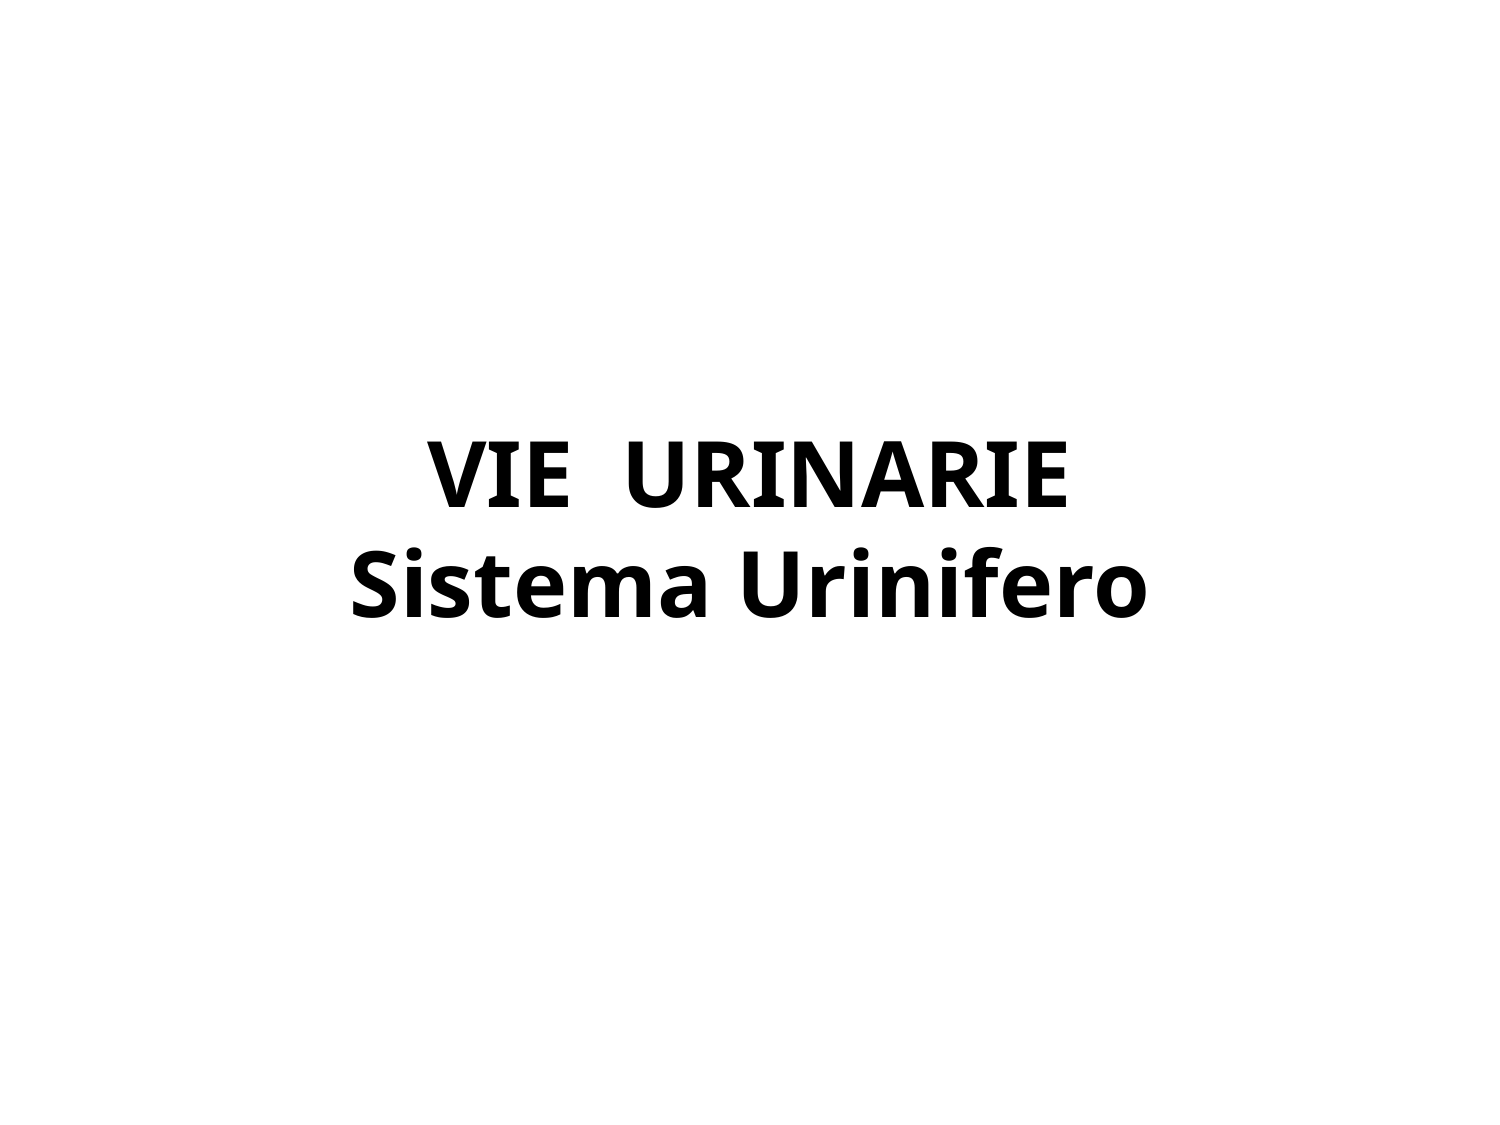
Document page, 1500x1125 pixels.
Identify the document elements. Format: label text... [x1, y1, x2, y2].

title VIE URINARIE Sistema Urinifero [29, 432, 1471, 620]
